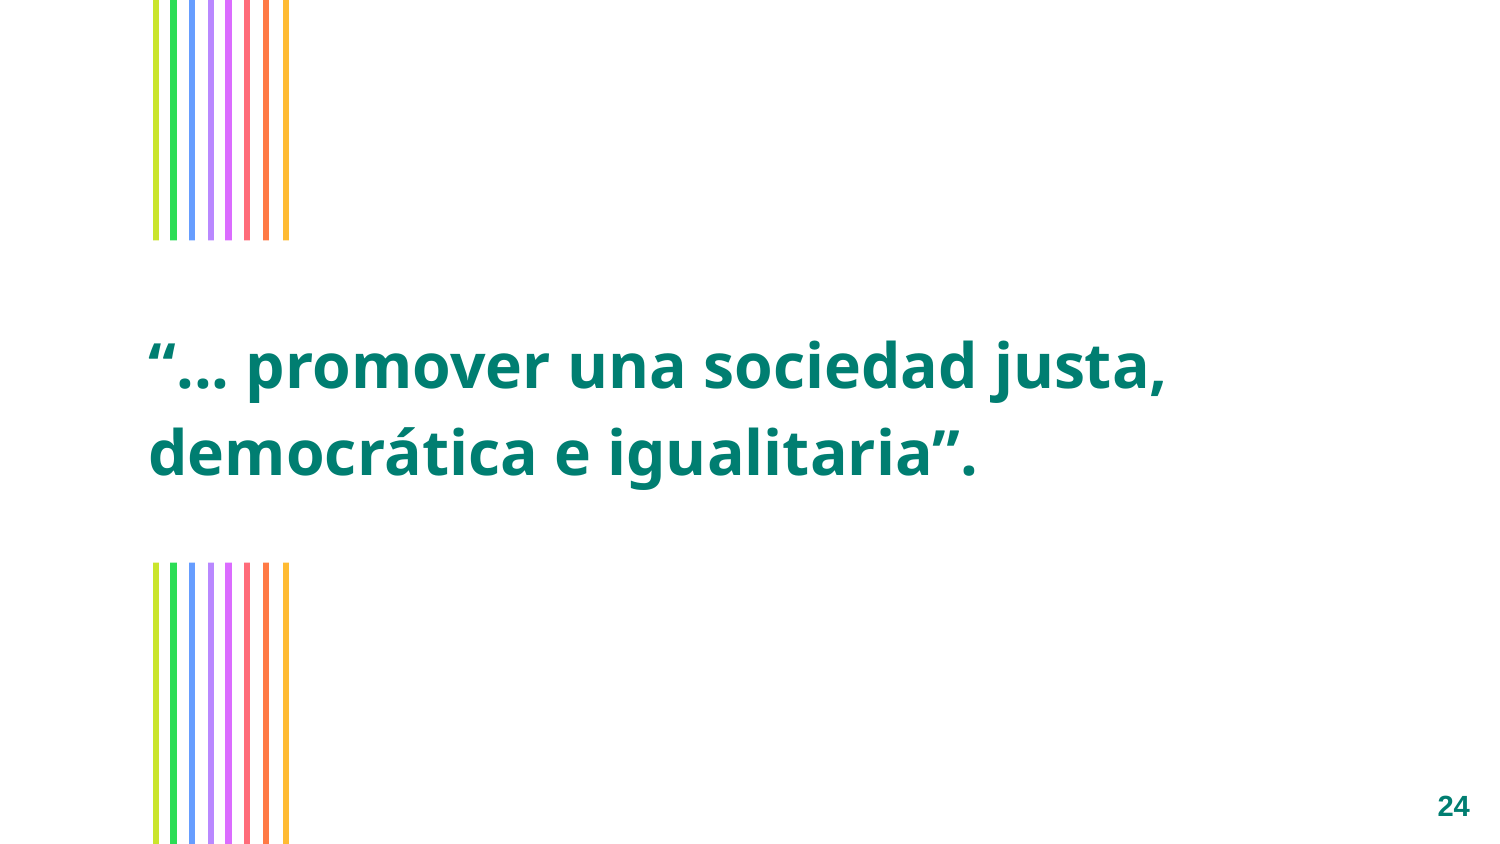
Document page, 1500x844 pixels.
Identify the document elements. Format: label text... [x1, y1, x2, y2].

title “... promover una sociedad justa, democrática e igualitaria”. [148, 240, 1418, 563]
slide_number 24 [1407, 764, 1500, 844]
